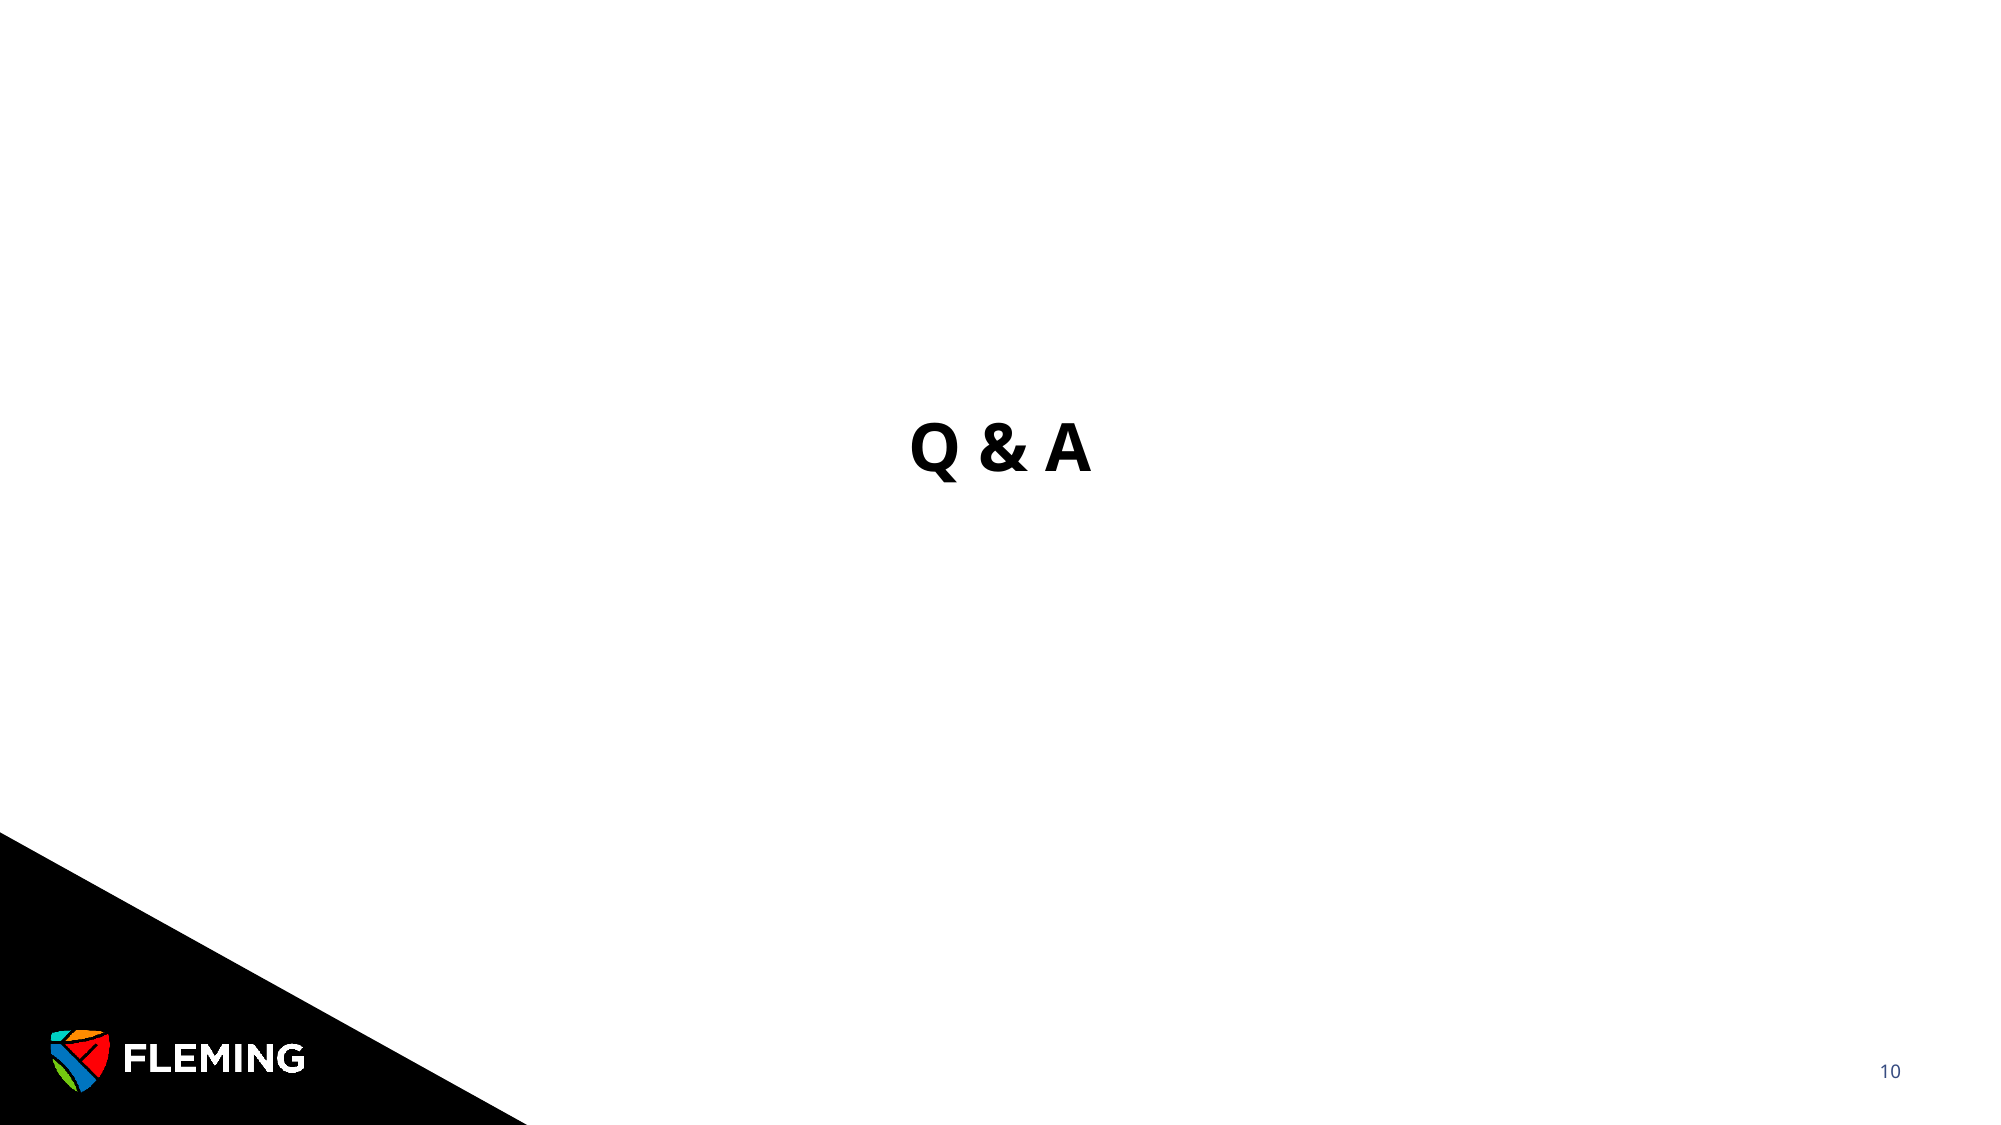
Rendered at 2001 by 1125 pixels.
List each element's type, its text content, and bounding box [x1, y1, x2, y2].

slide_number 10 [1804, 1042, 1917, 1103]
title Q & A [0, 397, 2000, 500]
picture [22, 1001, 333, 1121]
